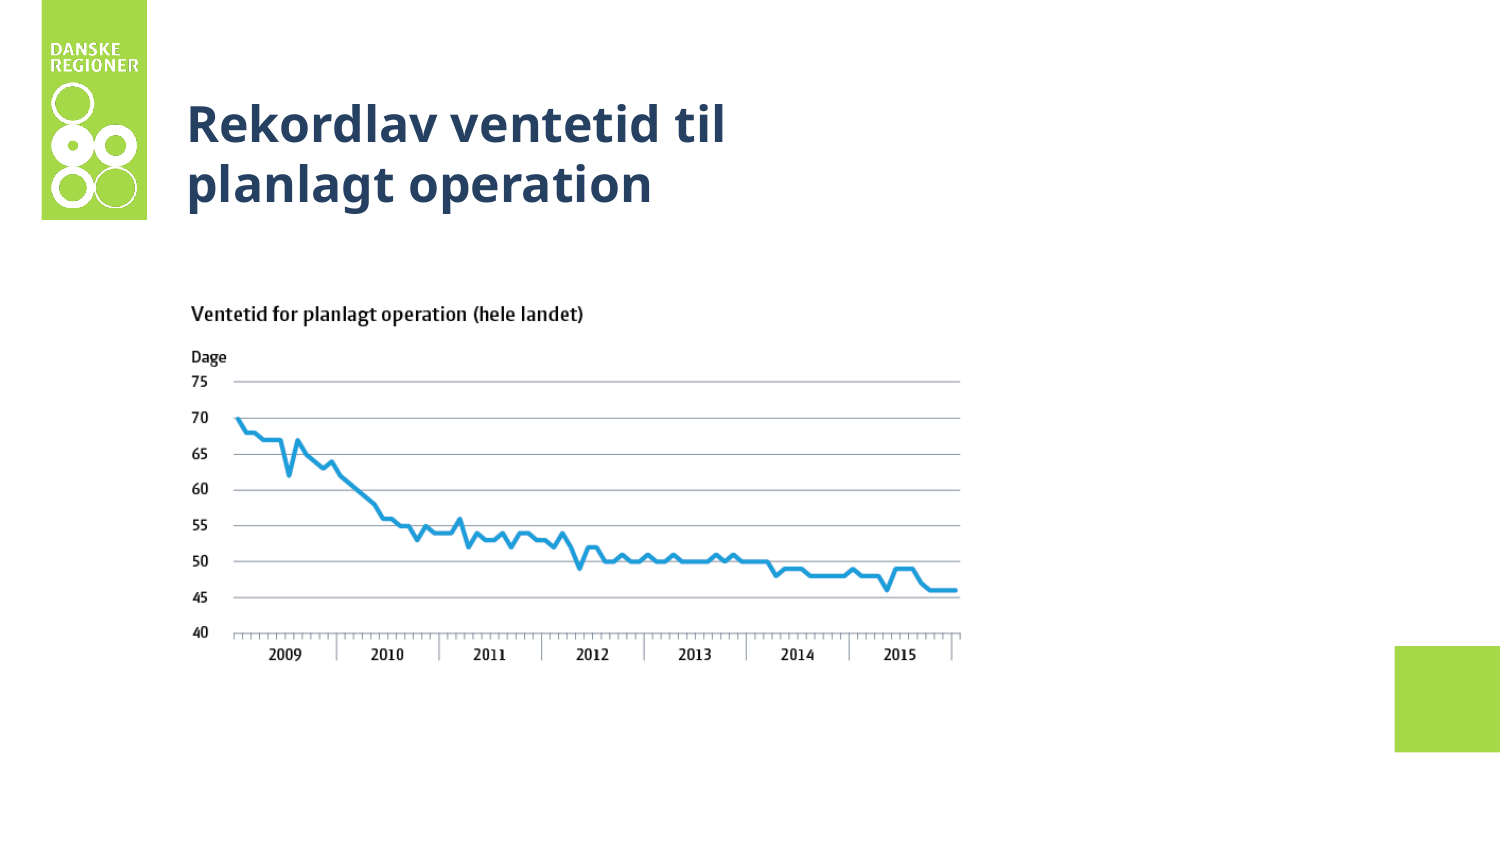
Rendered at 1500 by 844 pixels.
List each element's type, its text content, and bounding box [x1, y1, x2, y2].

picture [51, 42, 138, 208]
title Rekordlav ventetid til planlagt operation [171, 82, 1425, 223]
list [170, 303, 1048, 742]
